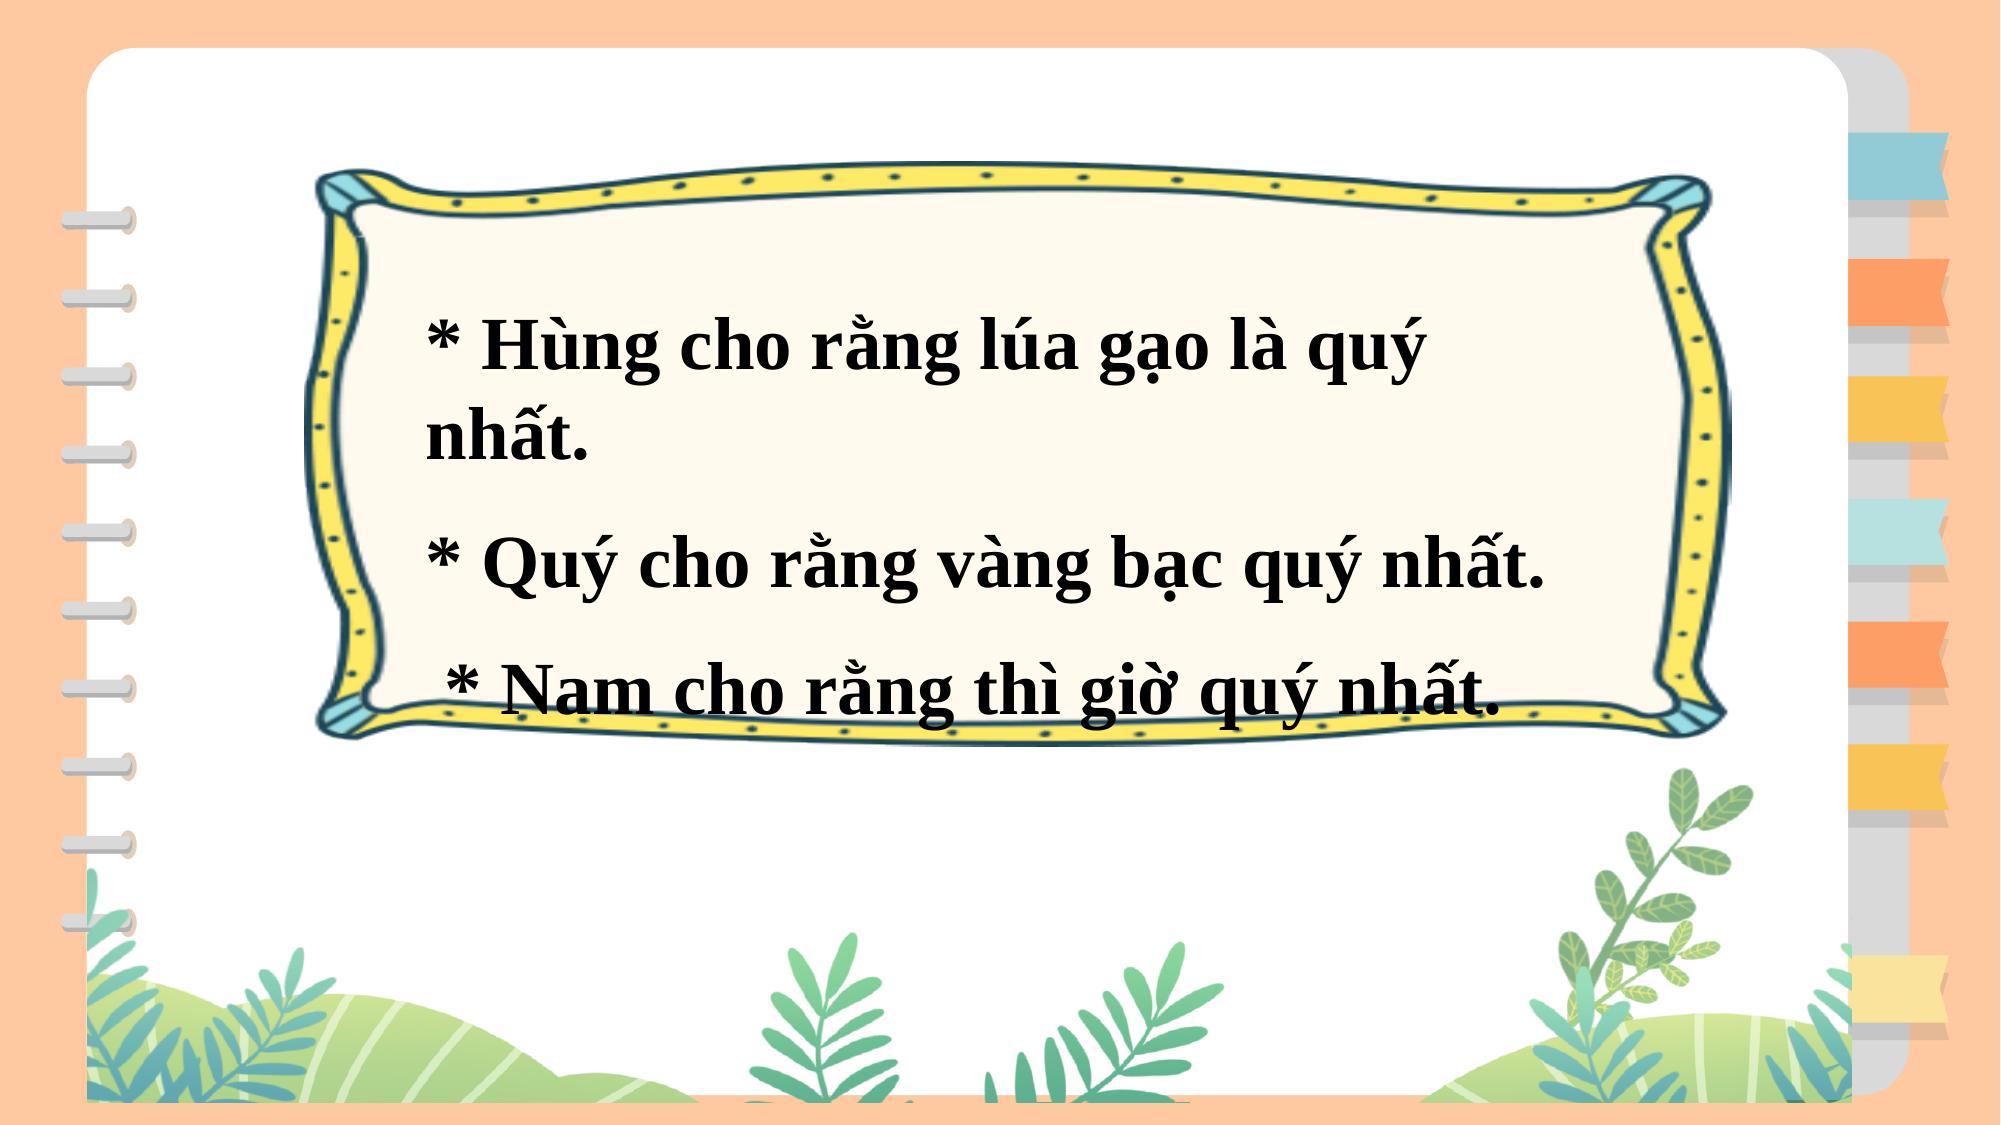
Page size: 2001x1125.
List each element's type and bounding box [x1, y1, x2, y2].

picture [87, 160, 1852, 1103]
